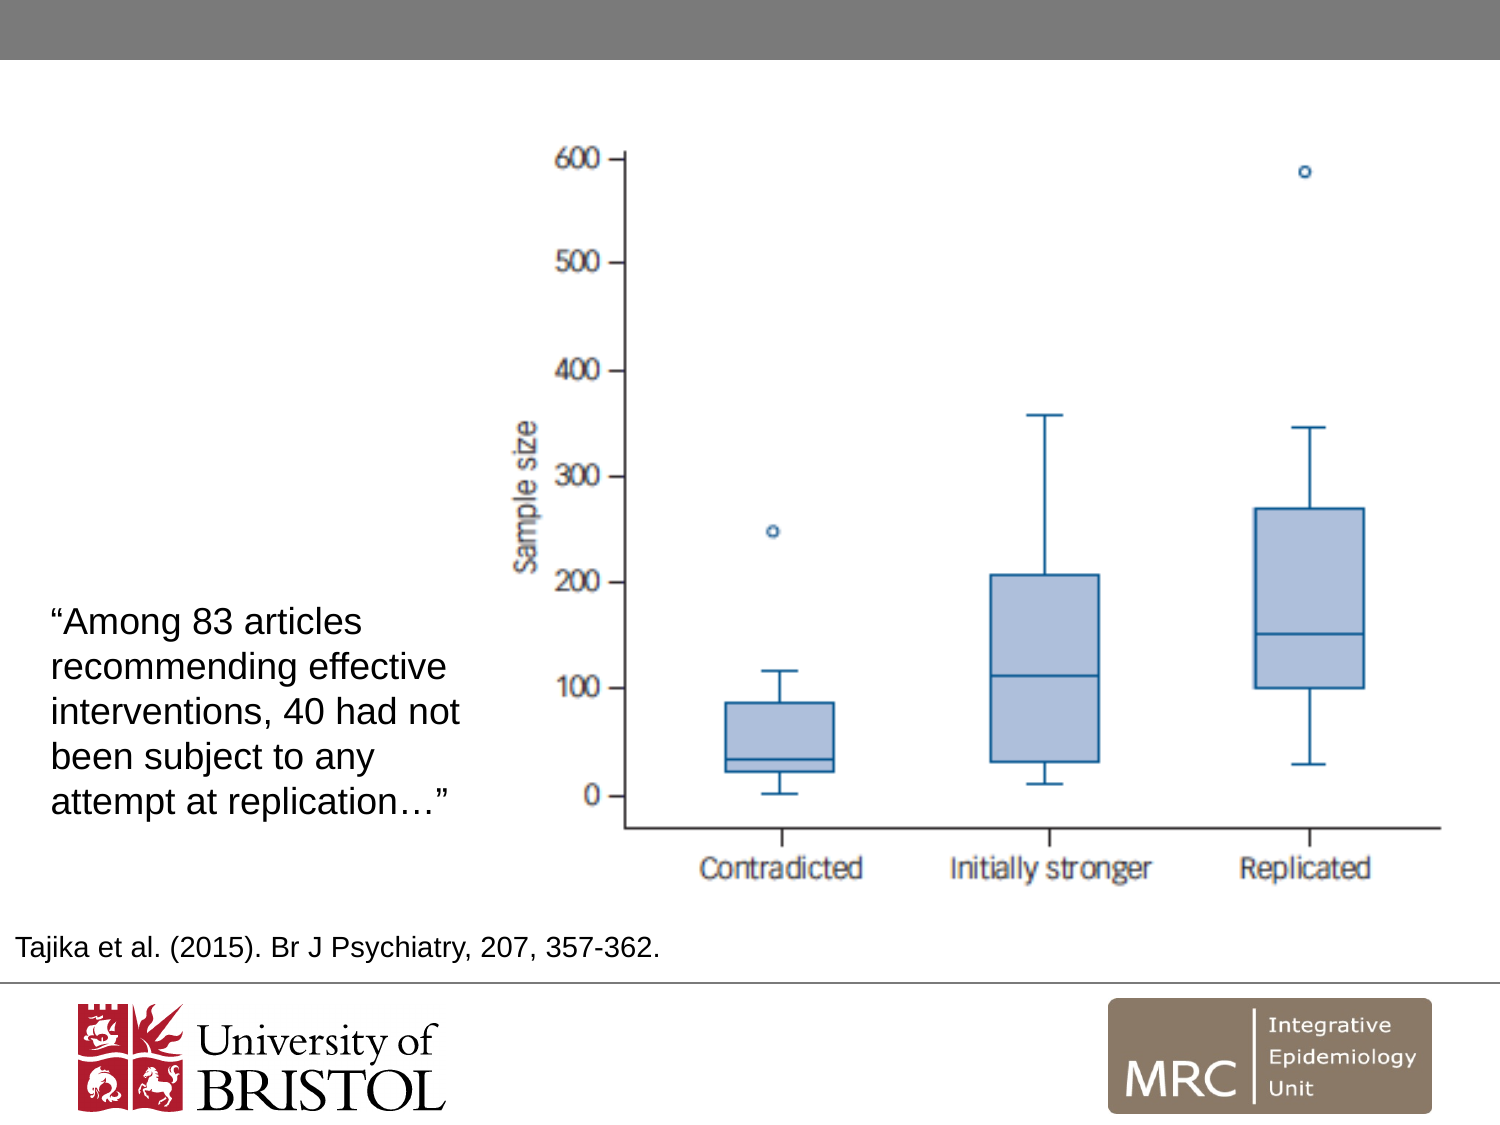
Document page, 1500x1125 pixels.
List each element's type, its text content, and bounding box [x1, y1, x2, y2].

picture [78, 1004, 446, 1112]
text_box Tajika et al. (2015). Br J Psychiatry, 207, 357-362. [0, 920, 1500, 971]
picture [491, 127, 1460, 904]
text_box “Among 83 articles recommending effective interventions, 40 had not been subject to any attempt at replication…” [35, 589, 489, 830]
picture [1108, 998, 1432, 1114]
